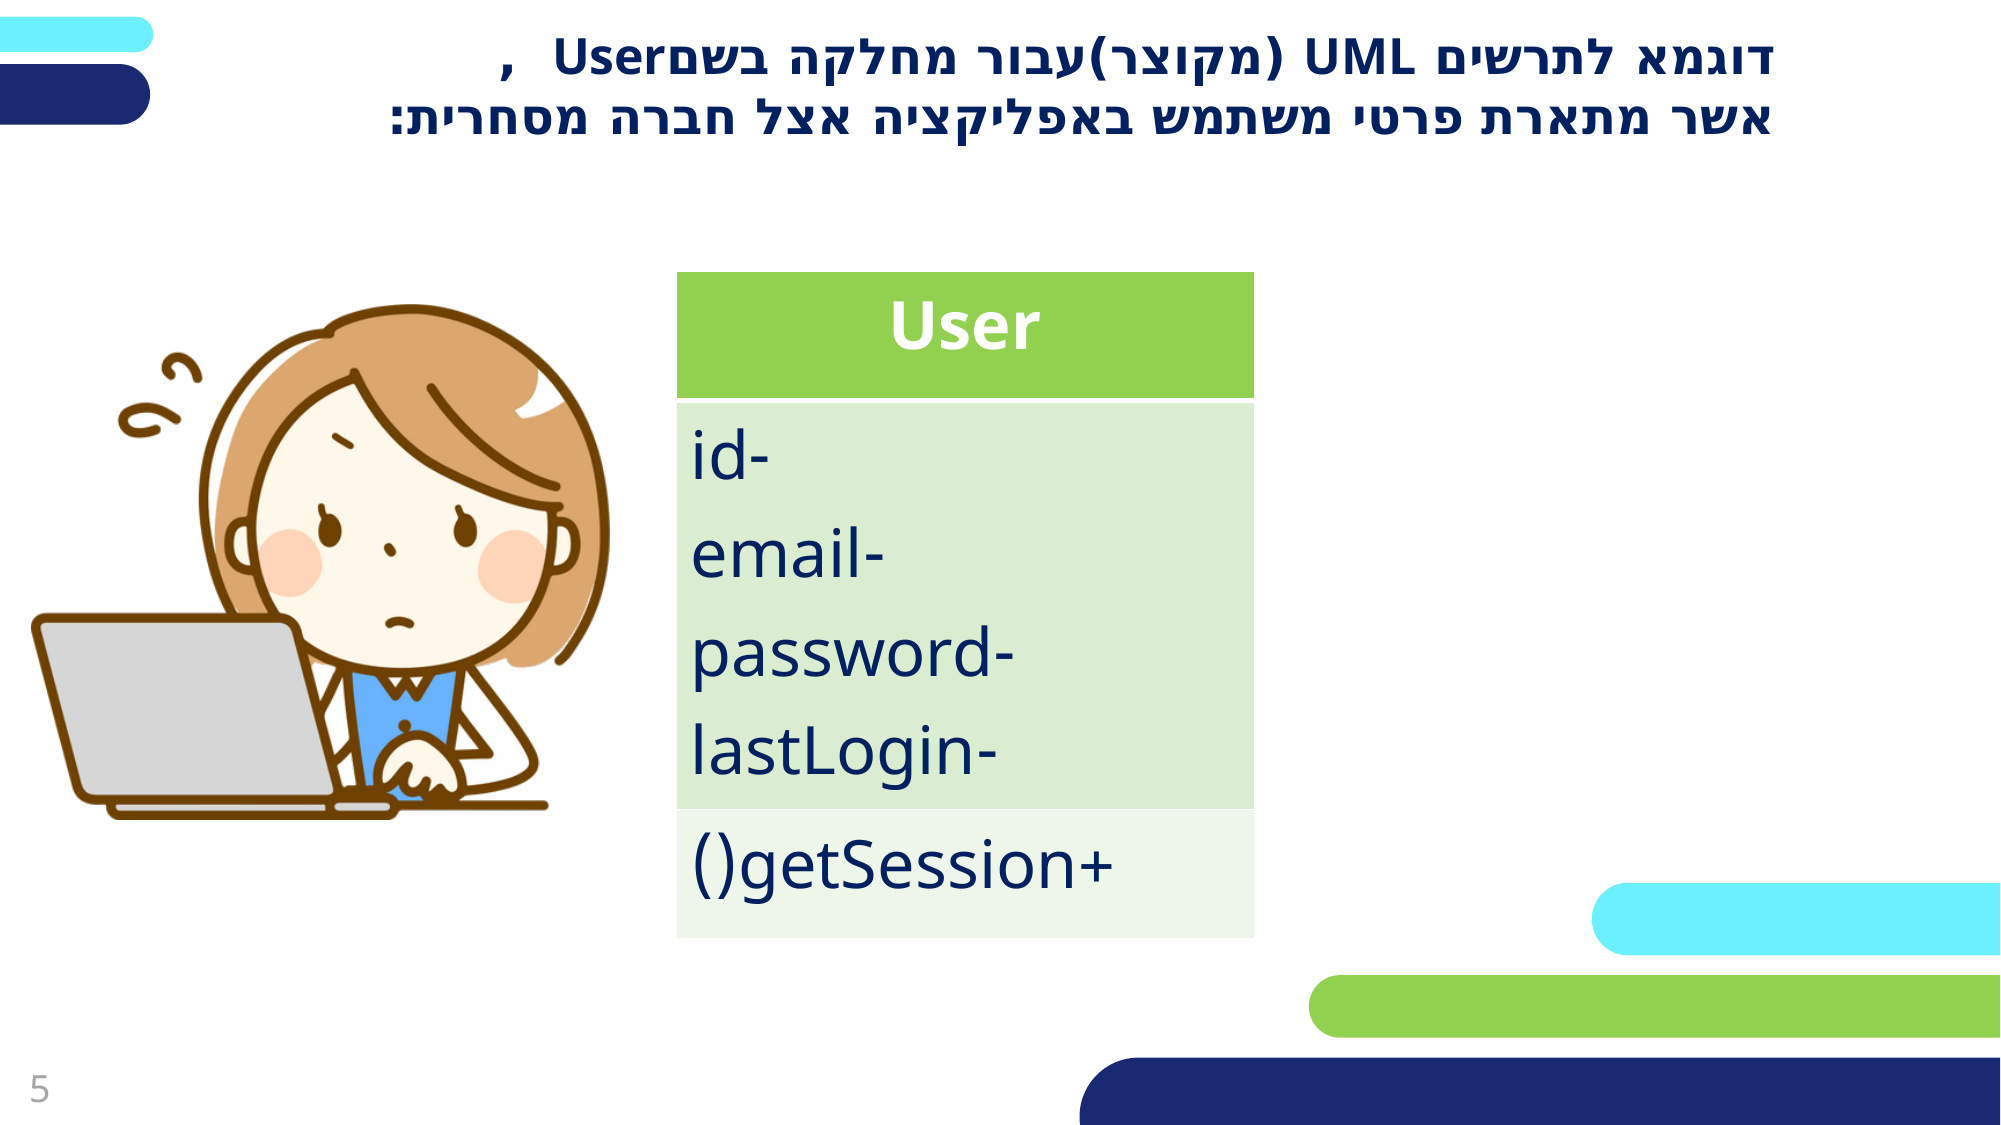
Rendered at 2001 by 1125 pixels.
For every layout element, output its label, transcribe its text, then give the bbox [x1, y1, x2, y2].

table_cell +getSession() [677, 810, 1254, 938]
table_cell -id -email -password -lastLogin [677, 403, 1254, 809]
title דוגמא לתרשים UML (מקוצר)עבור מחלקה בשםUser , אשר מתארת פרטי משתמש באפליקציה אצל חברה מסחרית: [168, 25, 1776, 144]
table_header User [677, 272, 1254, 398]
picture [30, 304, 610, 821]
